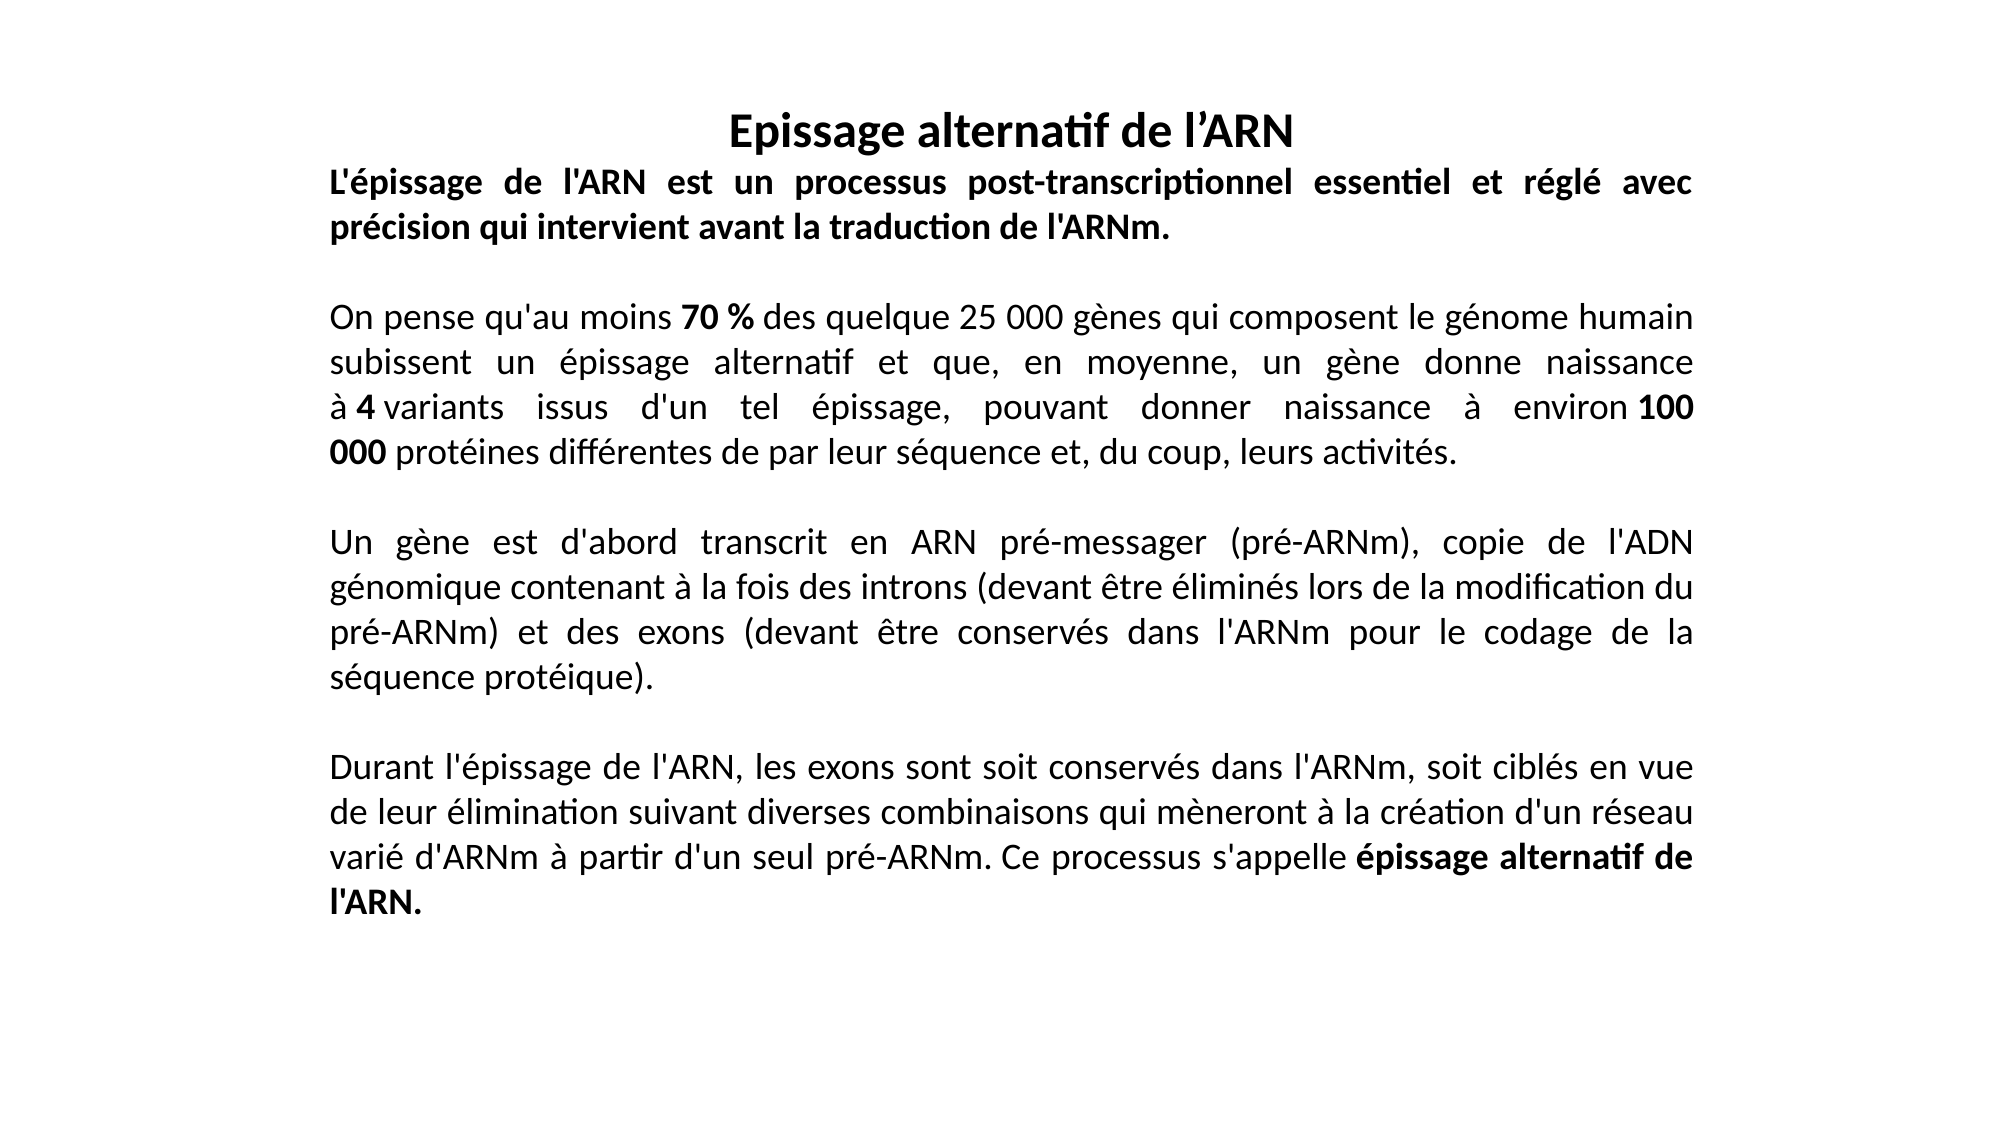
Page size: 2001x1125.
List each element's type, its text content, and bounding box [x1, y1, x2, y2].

text_box Epissage alternatif de l’ARN L'épissage de l'ARN est un processus post-transcriptionnel essentiel et réglé avec précision qui intervient avant la traduction de l'ARNm. On pense qu'au moins 70 % des quelque 25 000 gènes qui composent le génome humain subissent un épissage alternatif et que, en moyenne, un gène donne naissance à 4 variants issus d'un tel épissage, pouvant donner naissance à environ 100 000 protéines différentes de par leur séquence et, du coup, leurs activités. Un gène est d'abord transcrit en ARN pré-messager (pré-ARNm), copie de l'ADN génomique contenant à la fois des introns (devant être éliminés lors de la modification du pré-ARNm) et des exons (devant être conservés dans l'ARNm pour le codage de la séquence protéique). Durant l'épissage de l'ARN, les exons sont soit conservés dans l'ARNm, soit ciblés en vue de leur élimination suivant diverses combinaisons qui mèneront à la création d'un réseau varié d'ARNm à partir d'un seul pré-ARNm. Ce processus s'appelle épissage alternatif de l'ARN. [314, 89, 1709, 975]
